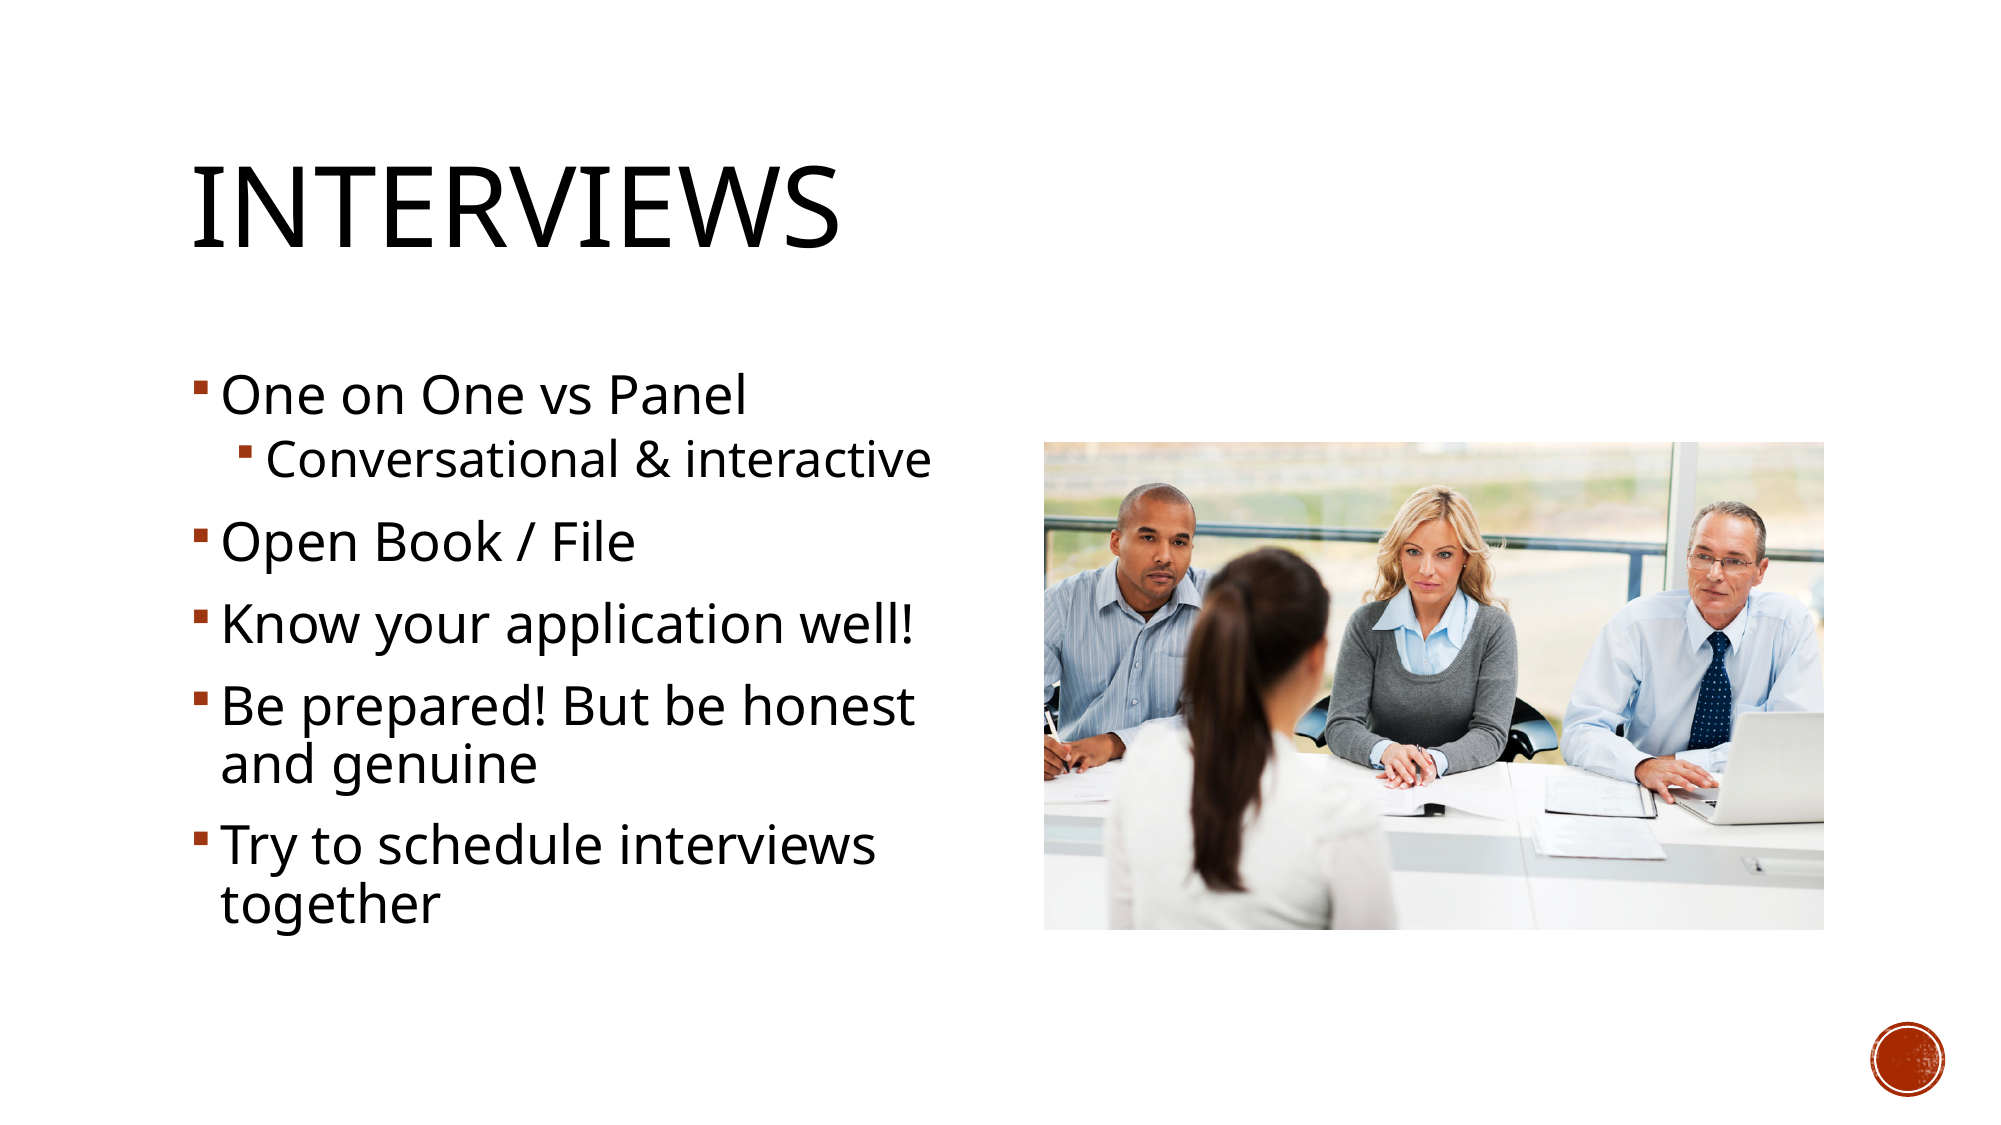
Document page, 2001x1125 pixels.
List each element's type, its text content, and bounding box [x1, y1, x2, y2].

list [1047, 445, 1823, 929]
list One on One vs Panel Conversational & interactive Open Book / File Know your application well! Be prepared! But be honest and genuine Try to schedule interviews together [175, 360, 956, 1013]
title Interviews [175, 79, 1826, 344]
picture [1044, 442, 1824, 930]
